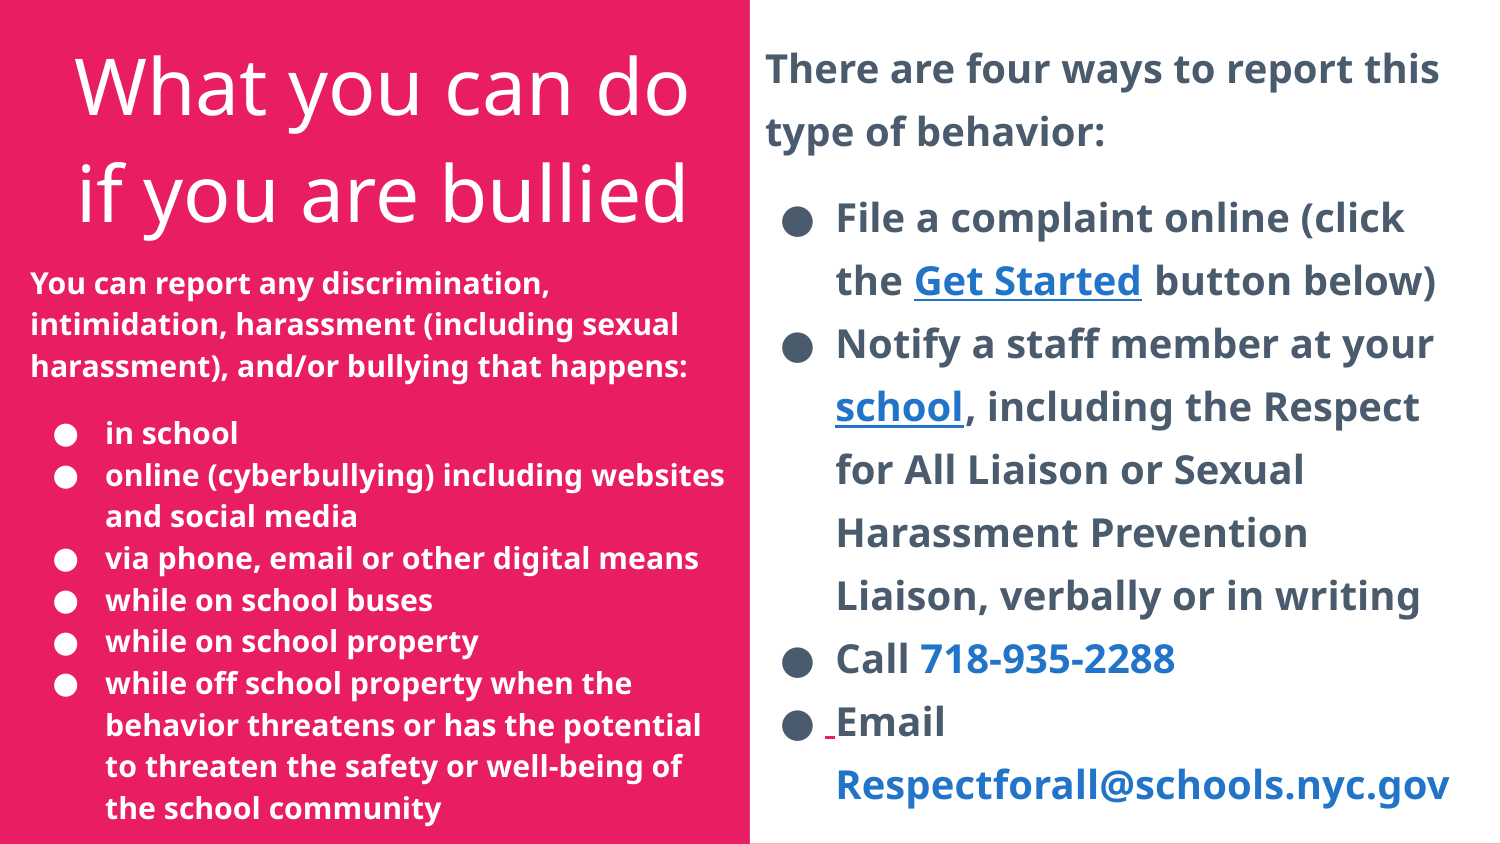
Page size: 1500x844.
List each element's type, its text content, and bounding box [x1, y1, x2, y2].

text_box You can report any discrimination, intimidation, harassment (including sexual harassment), and/or bullying that happens: in school online (cyberbullying) including websites and social media via phone, email or other digital means while on school buses while on school property while off school property when the behavior threatens or has the potential to threaten the safety or well-being of the school community [15, 243, 751, 841]
title What you can do if you are bullied [51, 0, 715, 243]
list There are four ways to report this type of behavior: File a complaint online (click the Get Started button below) Notify a staff member at your school, including the Respect for All Liaison or Sexual Harassment Prevention Liaison, verbally or in writing Call 718-935-2288 Email Respectforall@schools.nyc.gov [750, 10, 1486, 833]
